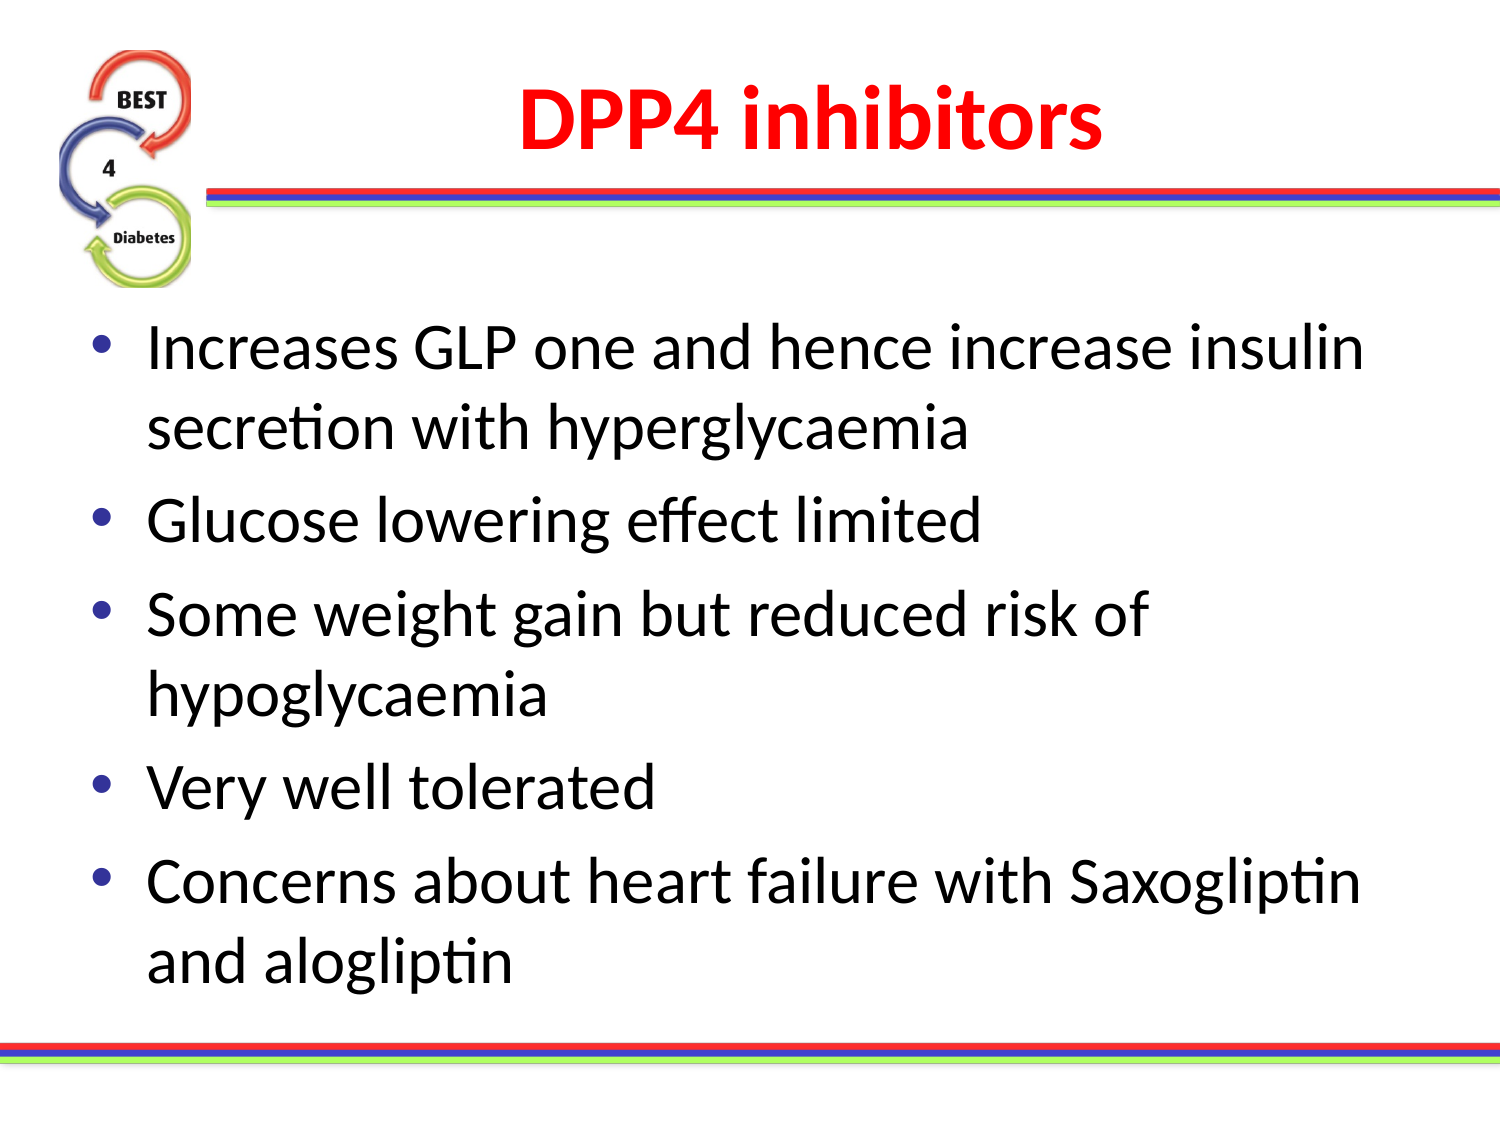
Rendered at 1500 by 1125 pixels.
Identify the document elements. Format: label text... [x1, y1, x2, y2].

title DPP4 inhibitors [198, 45, 1425, 182]
picture [0, 1035, 1500, 1076]
list Increases GLP one and hence increase insulin secretion with hyperglycaemia Glucose lowering effect limited Some weight gain but reduced risk of hypoglycaemia Very well tolerated Concerns about heart failure with Saxogliptin and alogliptin [75, 295, 1425, 1005]
picture [198, 181, 1500, 218]
picture [60, 51, 191, 287]
